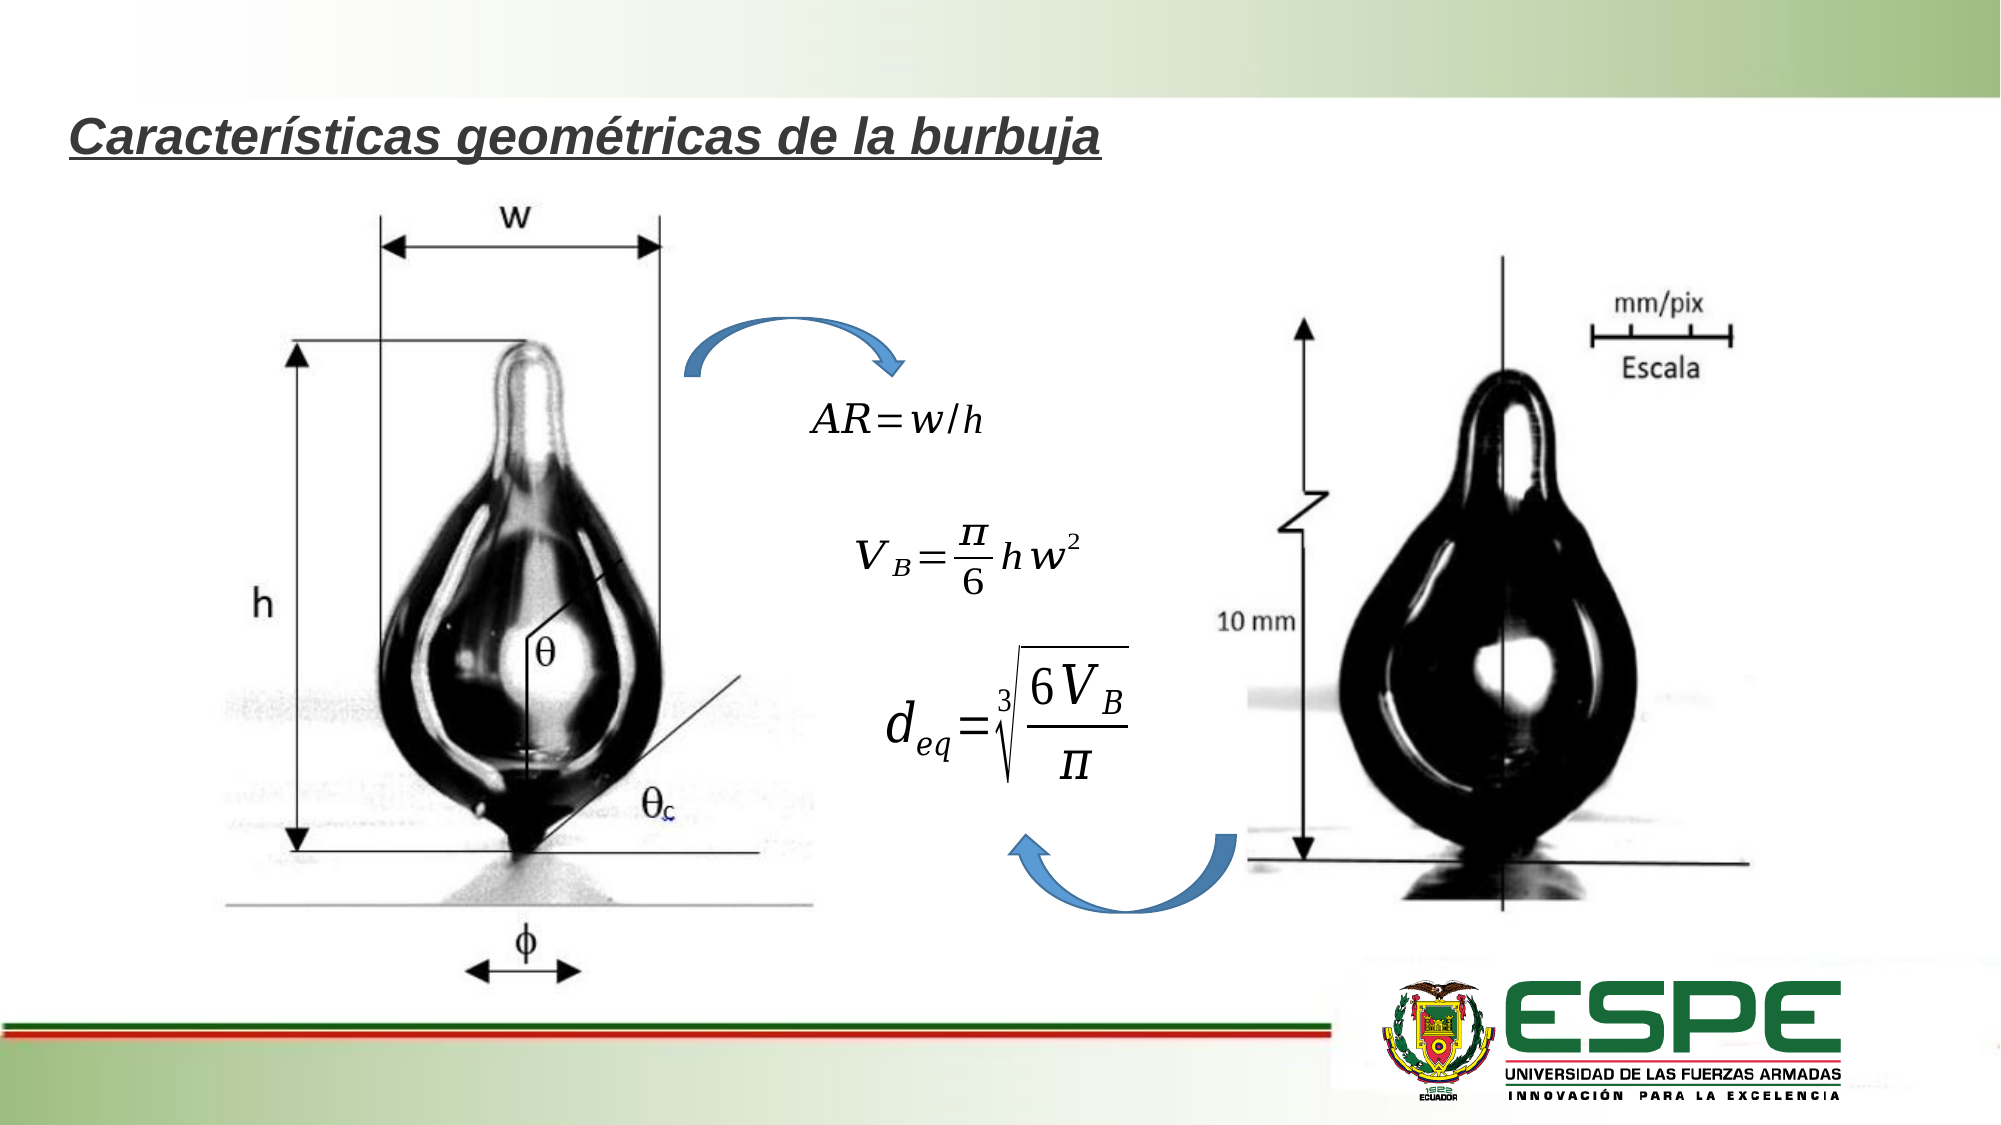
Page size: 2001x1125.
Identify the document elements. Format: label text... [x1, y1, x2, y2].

picture [0, 0, 2001, 1125]
text_box [829, 319, 906, 378]
text_box Características geométricas de la burbuja [53, 101, 1373, 199]
text_box [1007, 833, 1184, 914]
